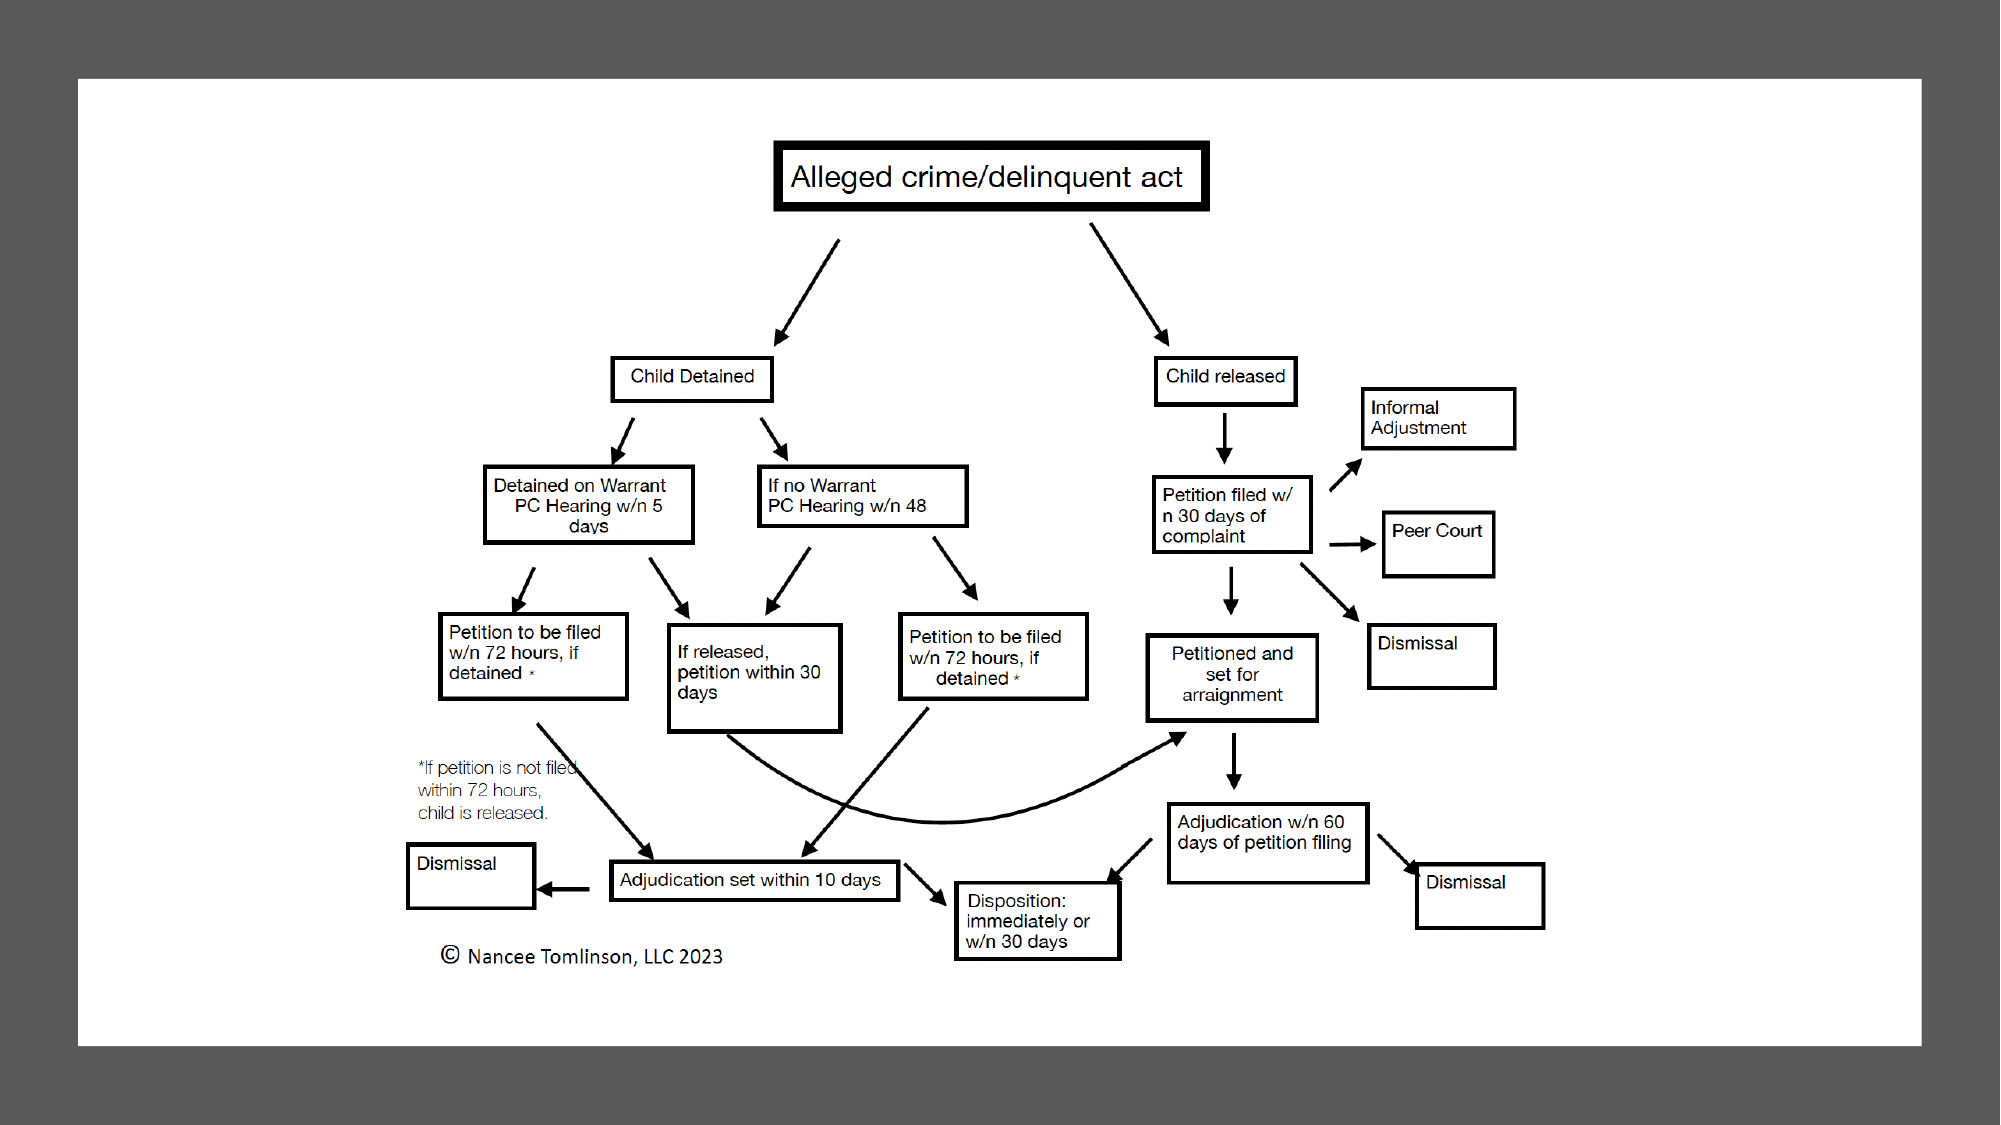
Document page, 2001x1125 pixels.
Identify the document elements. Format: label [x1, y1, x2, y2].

picture [384, 105, 1616, 1020]
text_box [0, 0, 2000, 1125]
text_box [77, 77, 1923, 1048]
